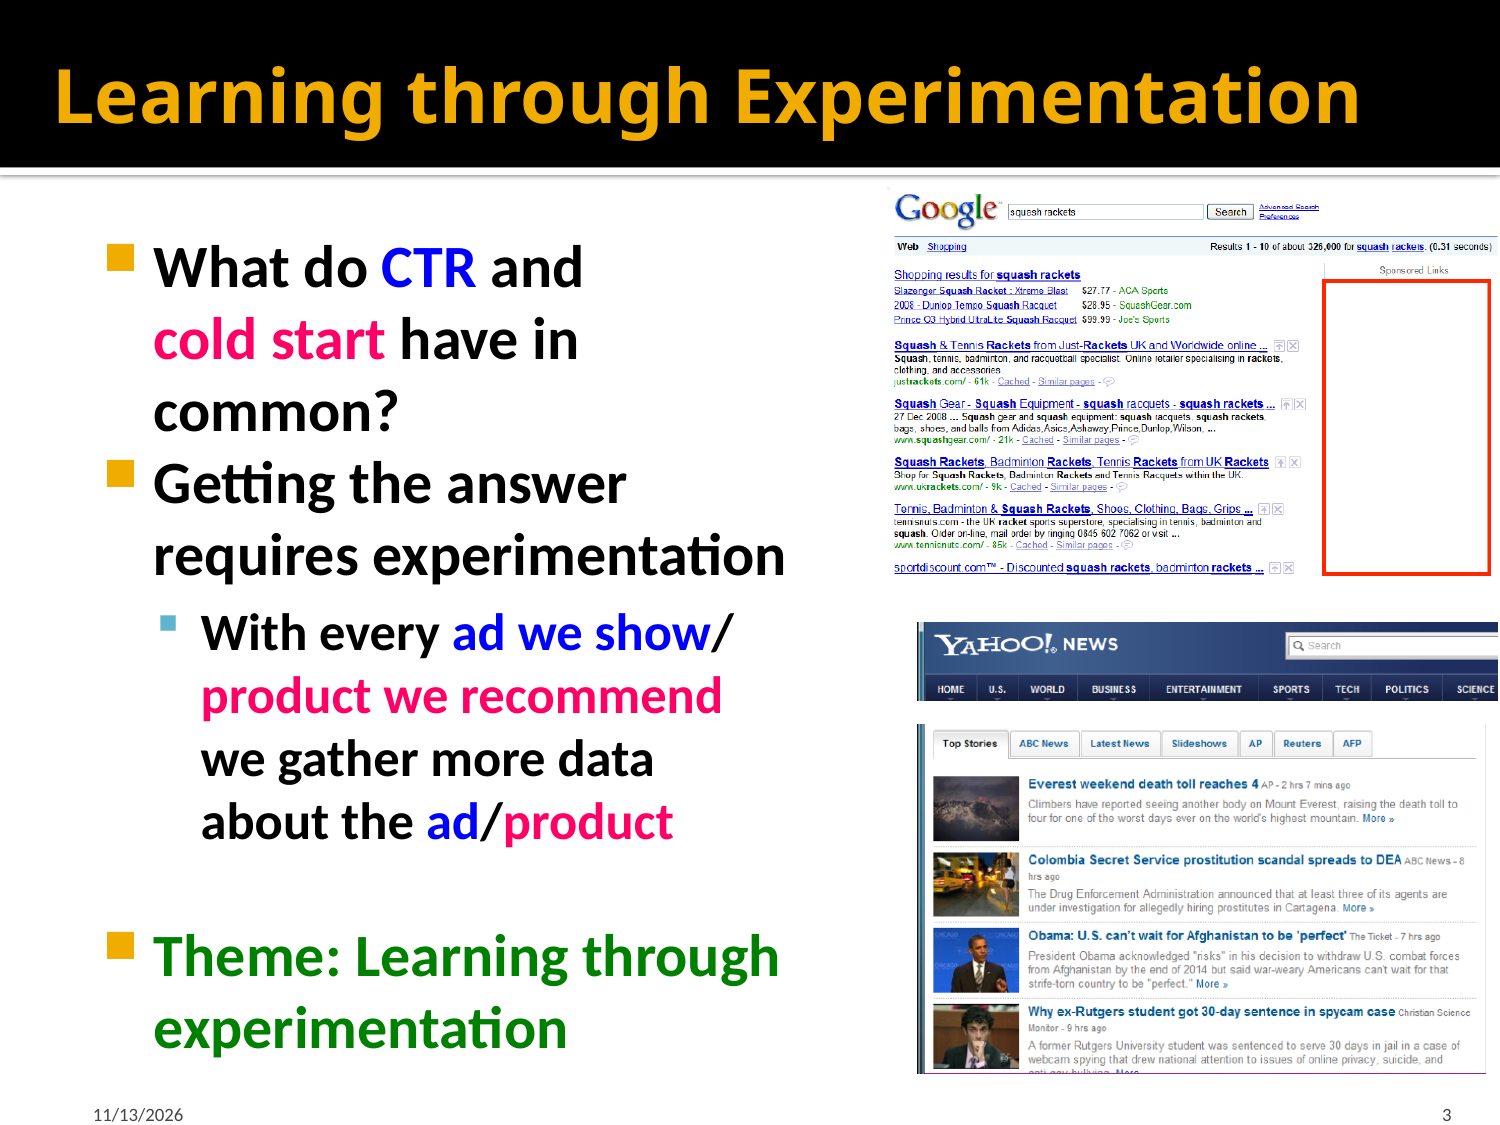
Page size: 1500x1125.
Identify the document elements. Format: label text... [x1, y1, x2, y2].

slide_number 3 [1345, 1083, 1467, 1125]
picture [916, 620, 1498, 1075]
picture [887, 187, 1498, 583]
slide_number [75, 1080, 425, 1125]
list What do CTR and cold start have in common? Getting the answer requires experimentation With every ad we show/ product we recommend we gather more data about the ad/product Theme: Learning through experimentation [75, 212, 1425, 1075]
title Learning through Experimentation [37, 12, 1500, 175]
